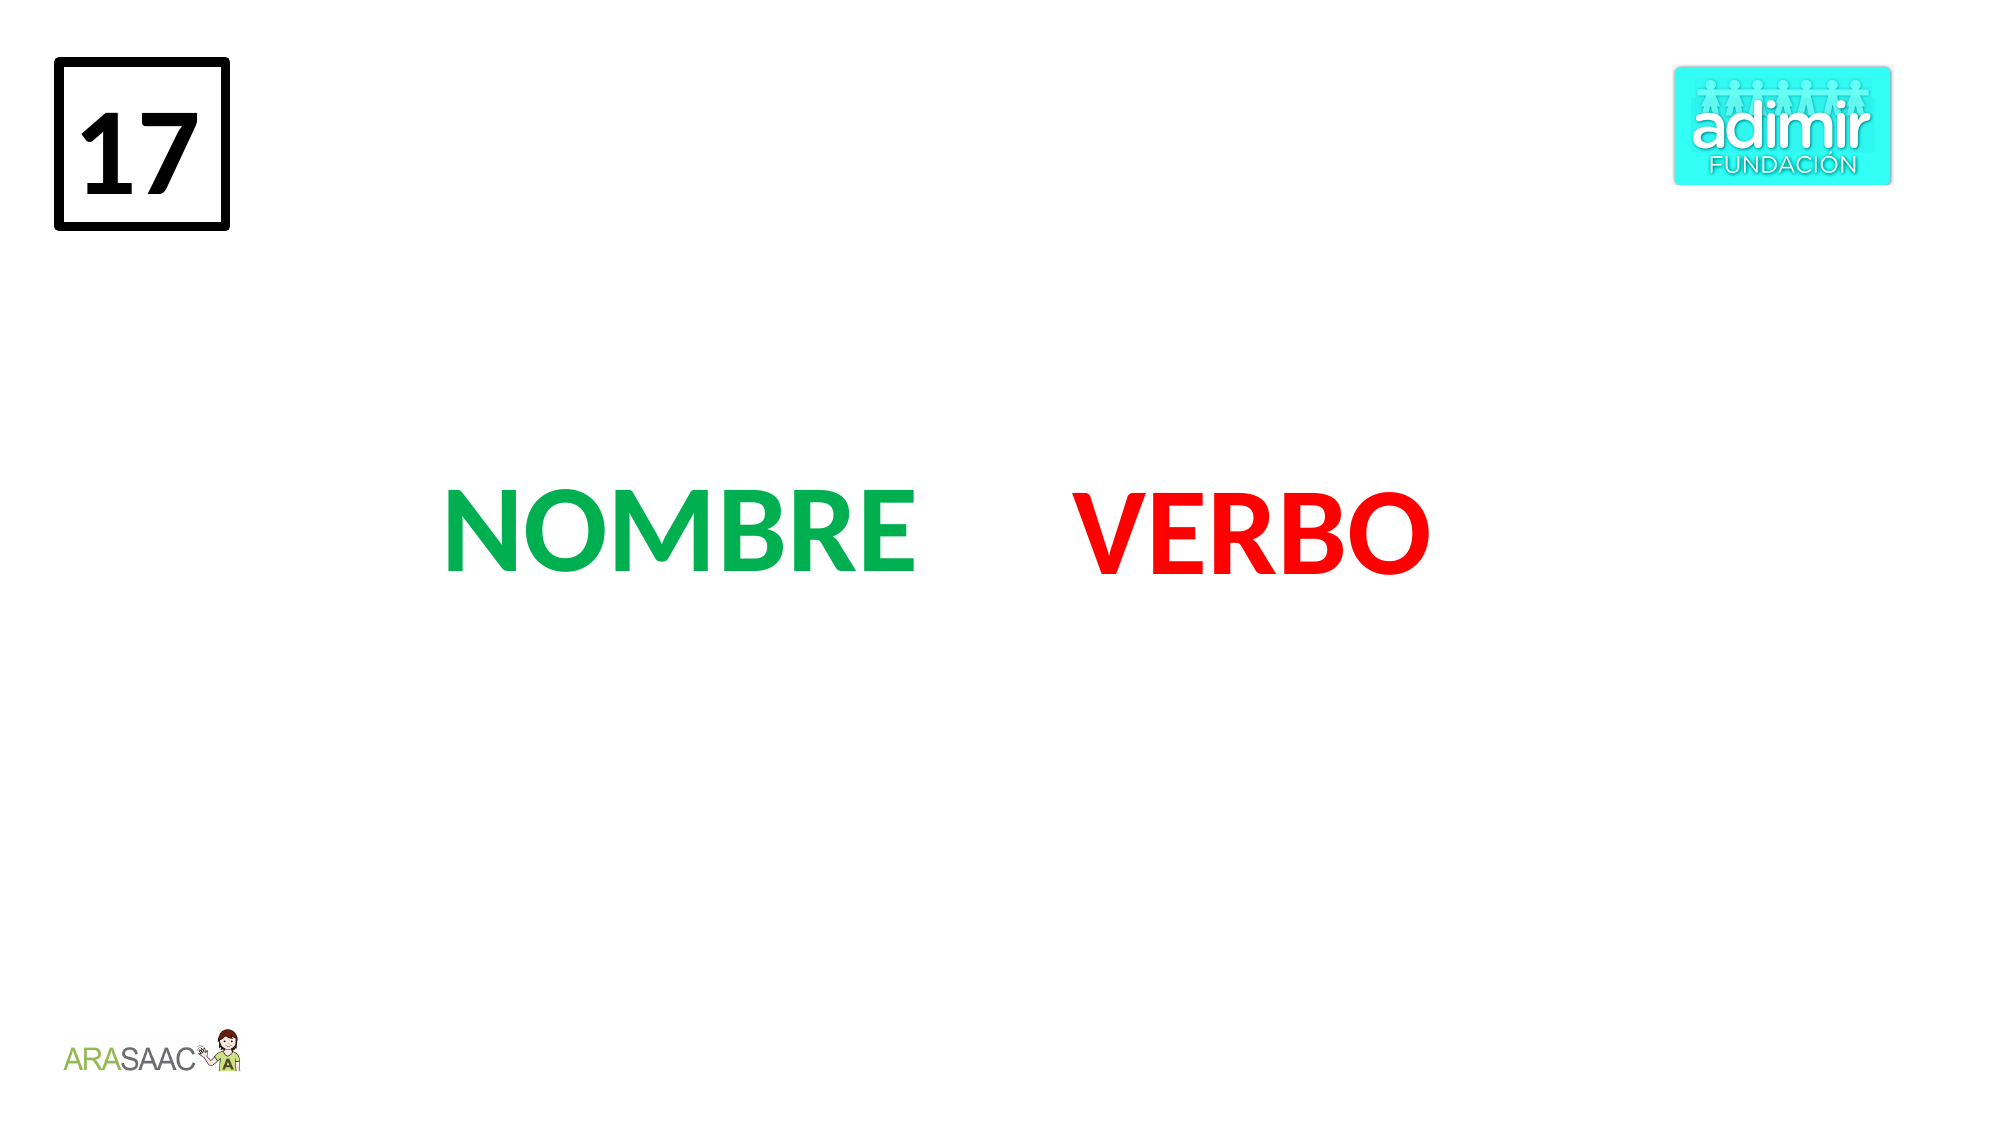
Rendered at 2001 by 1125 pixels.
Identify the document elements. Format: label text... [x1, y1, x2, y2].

text_box [270, 437, 739, 603]
picture [1671, 61, 1894, 191]
text_box VERBO [1057, 442, 1466, 607]
text_box NOMBRE [423, 438, 965, 604]
picture [58, 1028, 246, 1072]
text_box 17 [59, 62, 226, 227]
